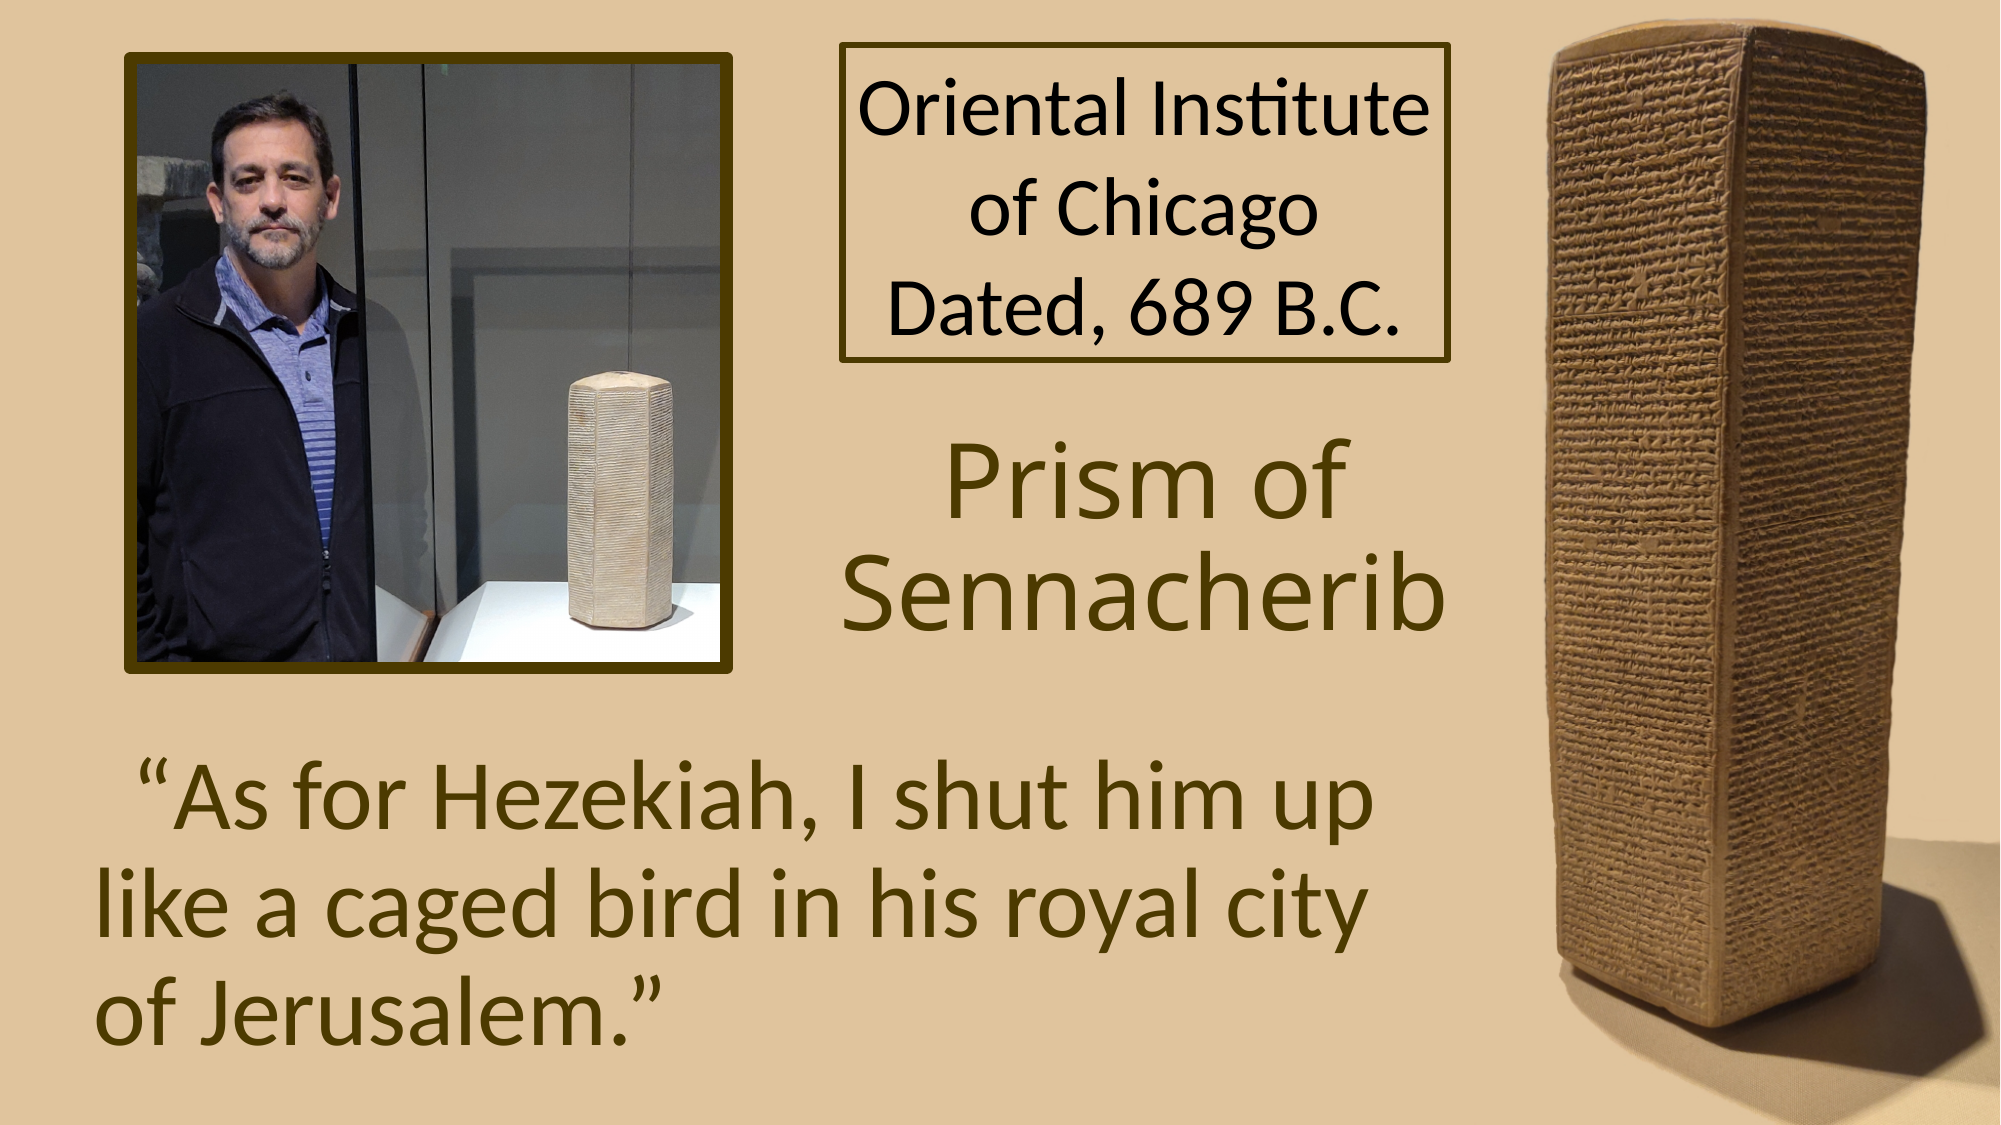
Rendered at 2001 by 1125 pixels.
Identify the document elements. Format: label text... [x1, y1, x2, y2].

subtitle “As for Hezekiah, I shut him up like a caged bird in his royal city of Jerusalem.” [78, 735, 1484, 1090]
text_box Oriental Institute of Chicago Dated, 689 B.C. [842, 45, 1448, 360]
title Prism of Sennacherib [794, 420, 1495, 674]
picture [0, 0, 2001, 1125]
